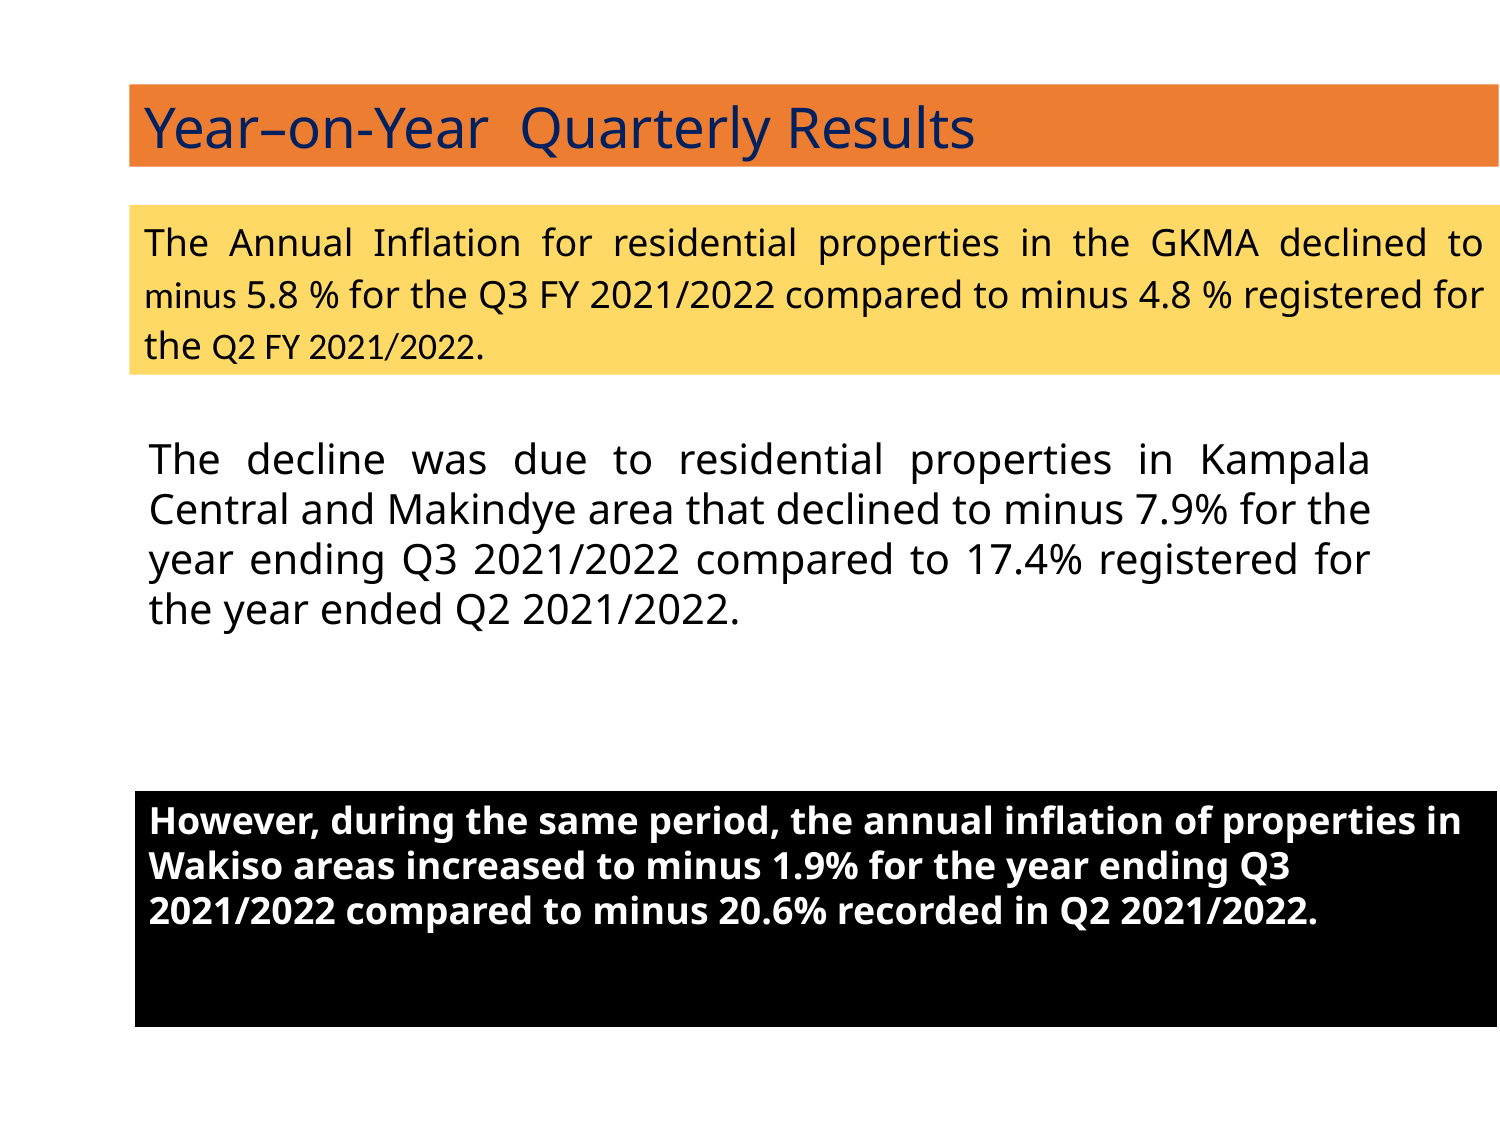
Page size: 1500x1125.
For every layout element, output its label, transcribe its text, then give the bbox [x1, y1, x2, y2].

text_box Year–on-Year Quarterly Results [129, 84, 1499, 167]
text_box The decline was due to residential properties in Kampala Central and Makindye area that declined to minus 7.9% for the year ending Q3 2021/2022 compared to 17.4% registered for the year ended Q2 2021/2022. [133, 425, 1387, 690]
text_box However, during the same period, the annual inflation of properties in Wakiso areas increased to minus 1.9% for the year ending Q3 2021/2022 compared to minus 20.6% recorded in Q2 2021/2022. [132, 788, 1500, 1030]
text_box The Annual Inflation for residential properties in the GKMA declined to minus 5.8 % for the Q3 FY 2021/2022 compared to minus 4.8 % registered for the Q2 FY 2021/2022. [129, 204, 1500, 375]
